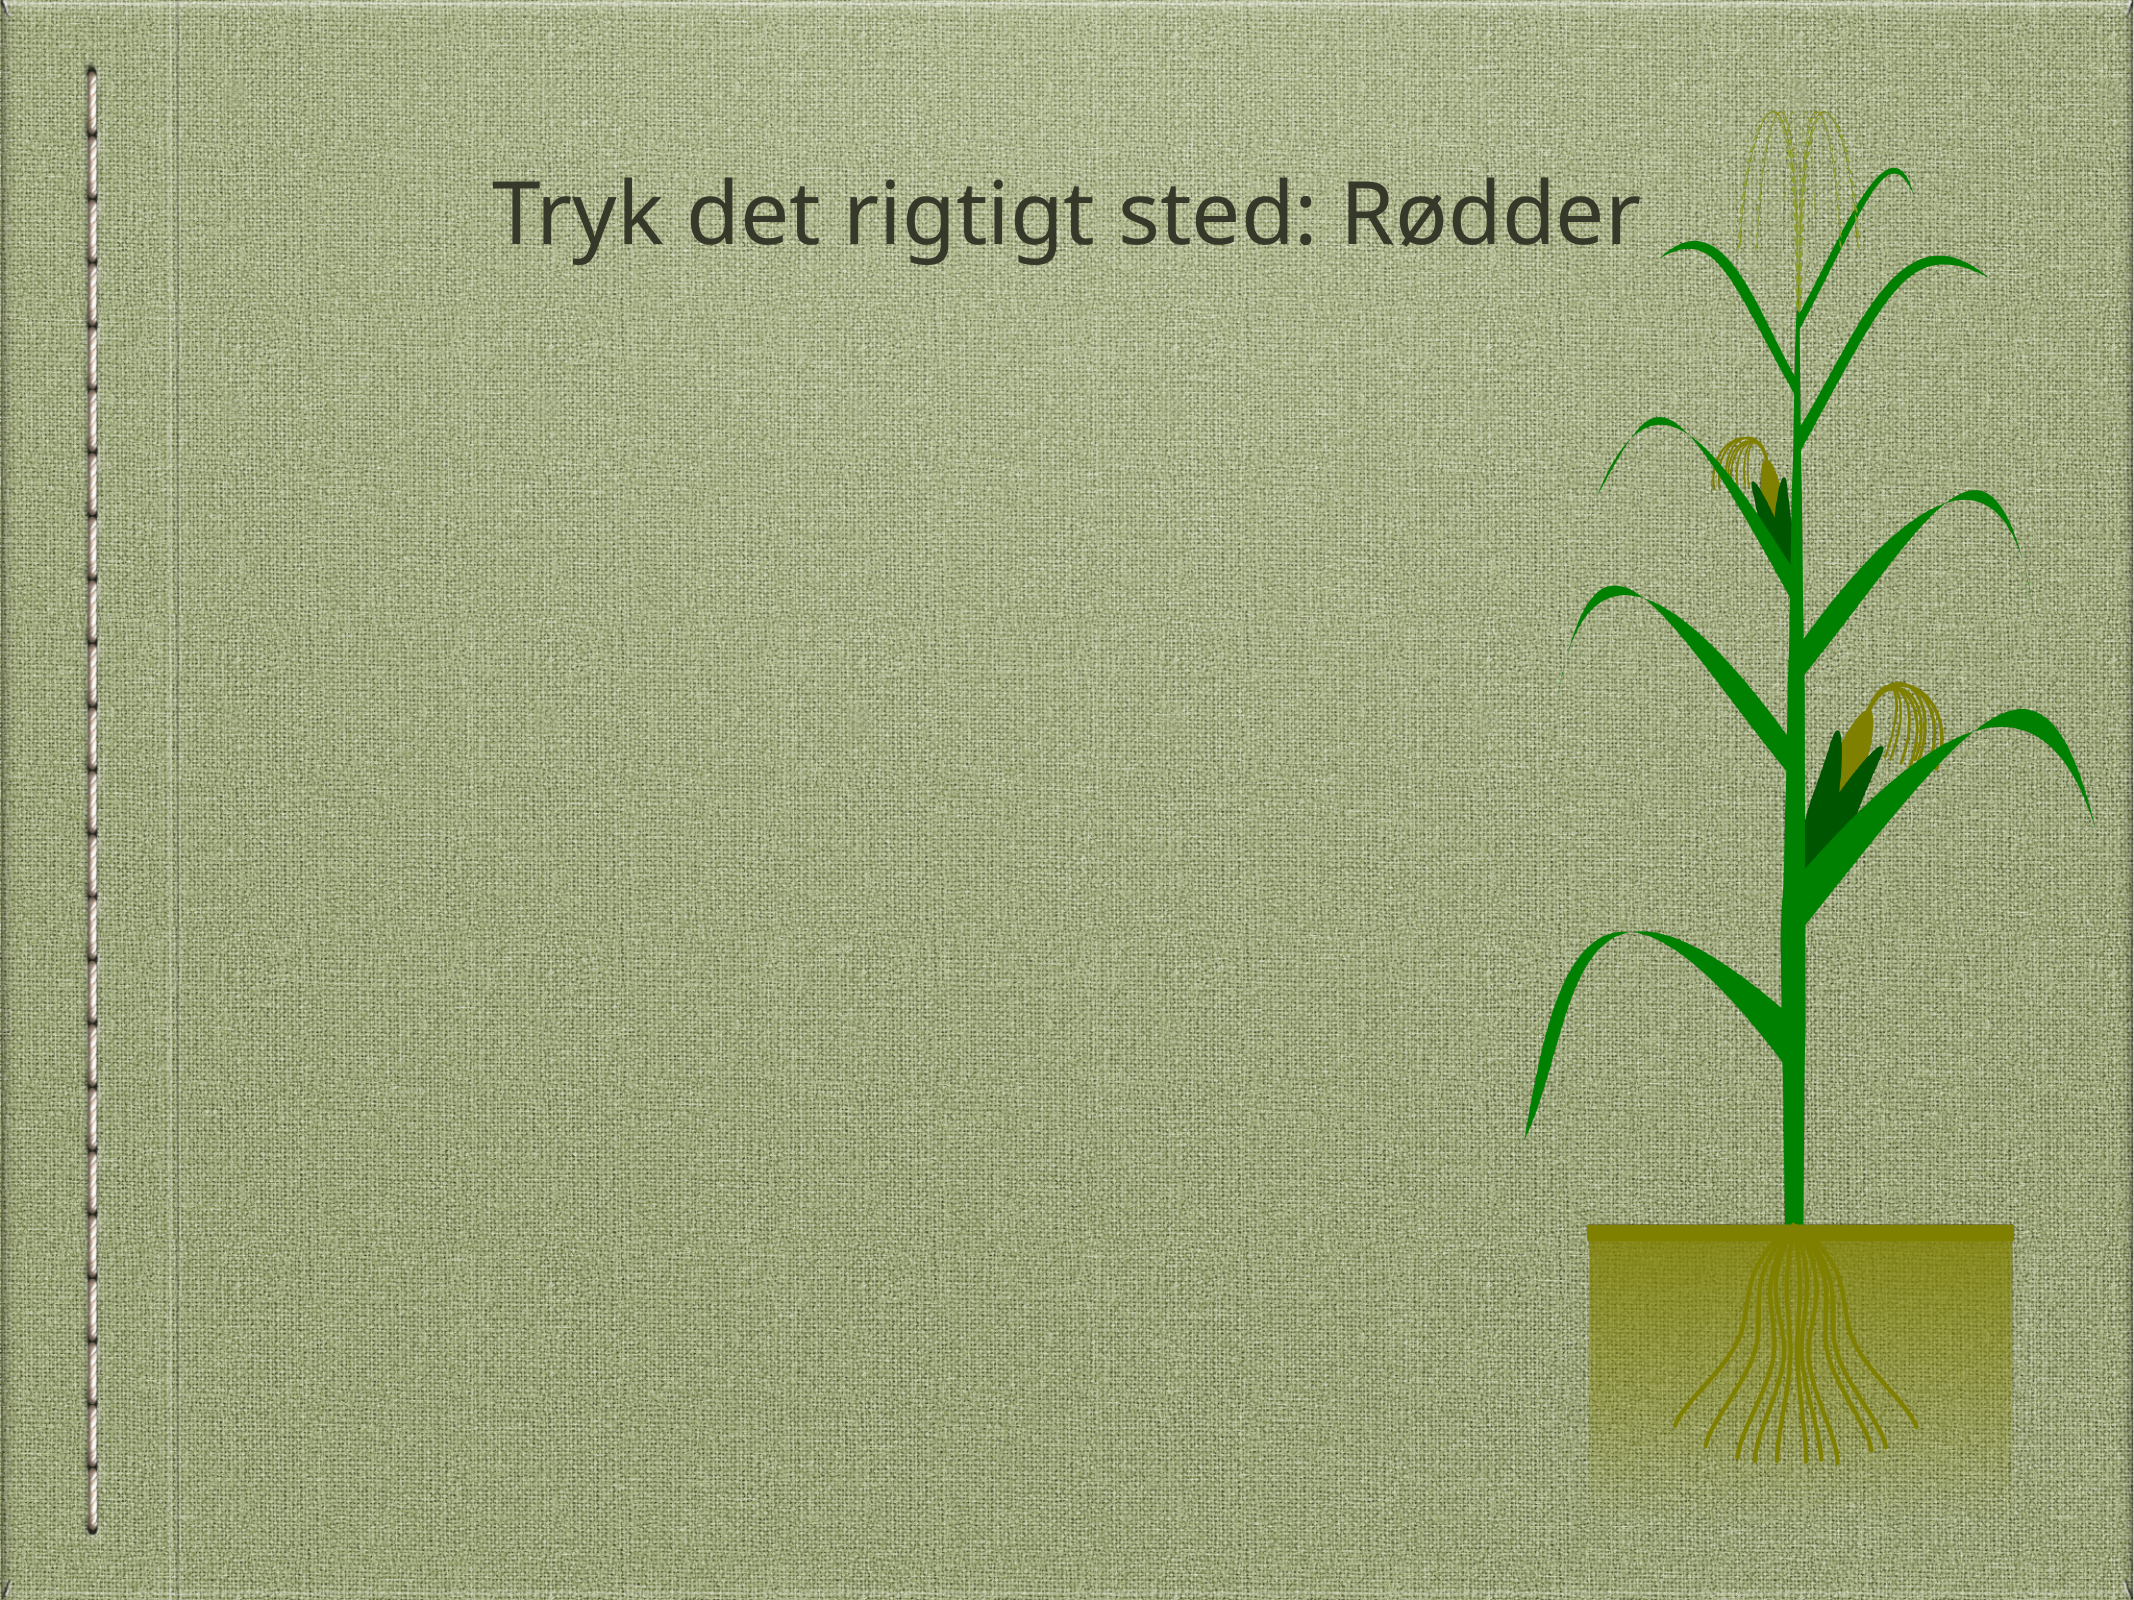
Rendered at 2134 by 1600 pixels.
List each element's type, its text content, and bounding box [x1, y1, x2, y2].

subtitle Tryk det rigtigt sted: Rødder [219, 147, 1524, 404]
picture [0, 0, 2134, 1600]
